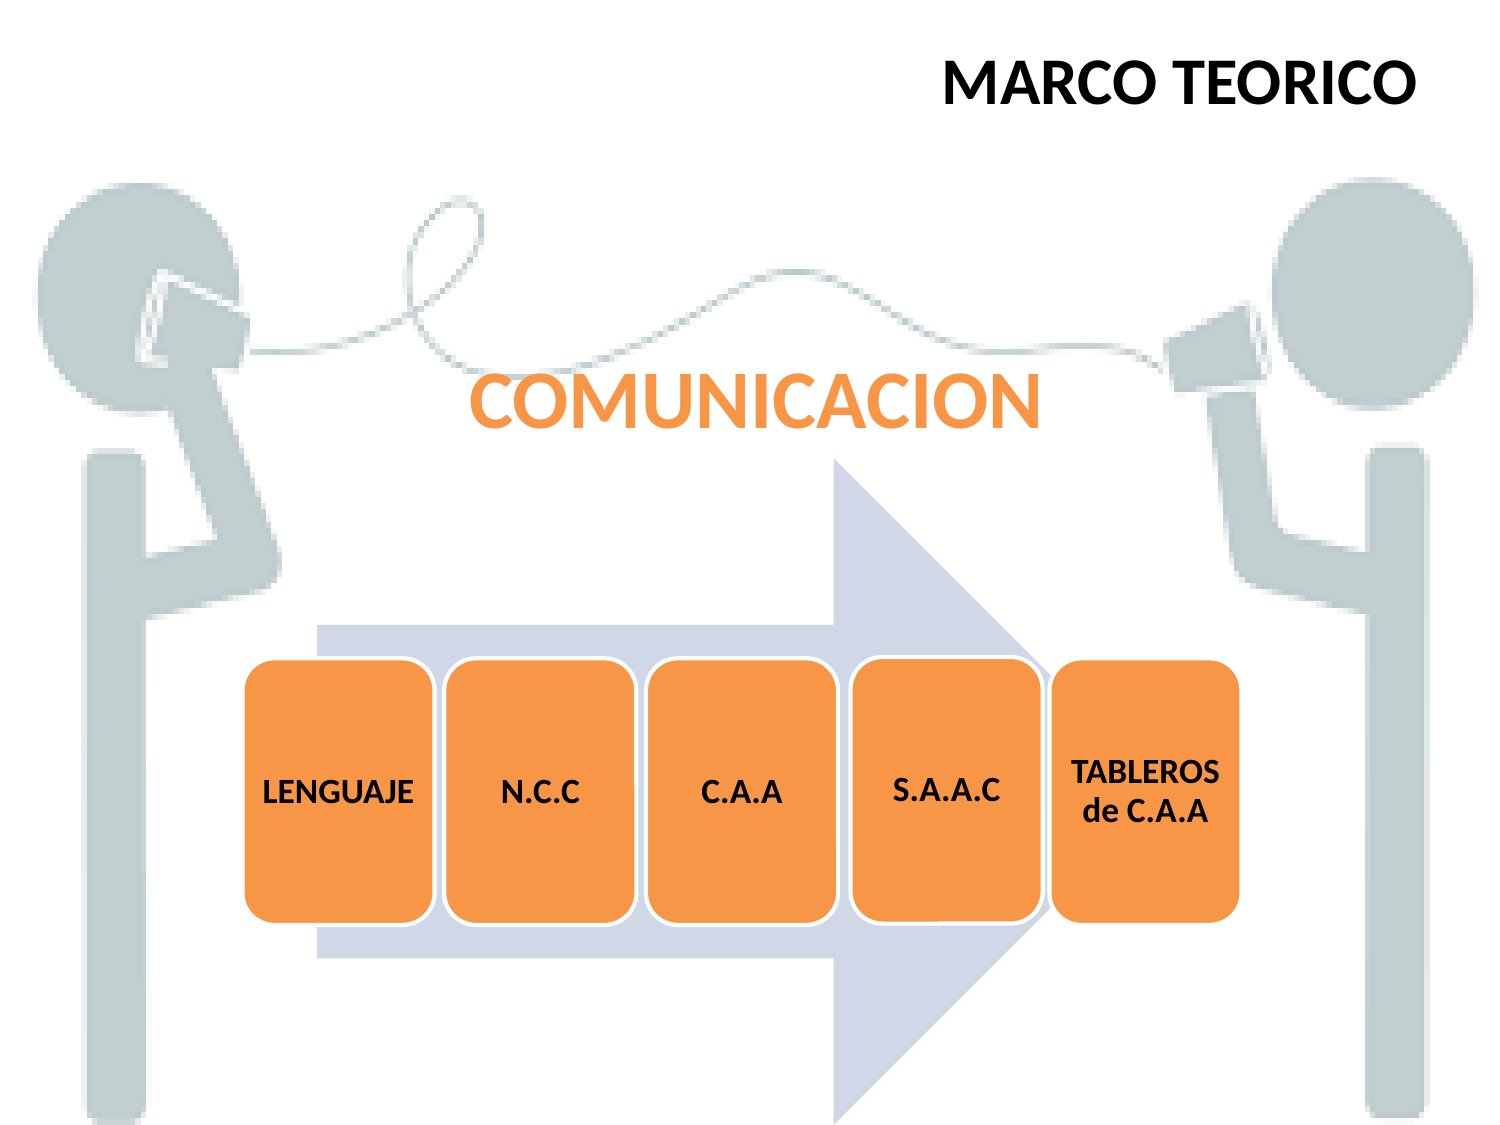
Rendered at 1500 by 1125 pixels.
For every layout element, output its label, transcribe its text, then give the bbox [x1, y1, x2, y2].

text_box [241, 458, 1243, 1125]
text_box COMUNICACION [454, 338, 1105, 453]
text_box MARCO TEORICO [927, 30, 1447, 126]
